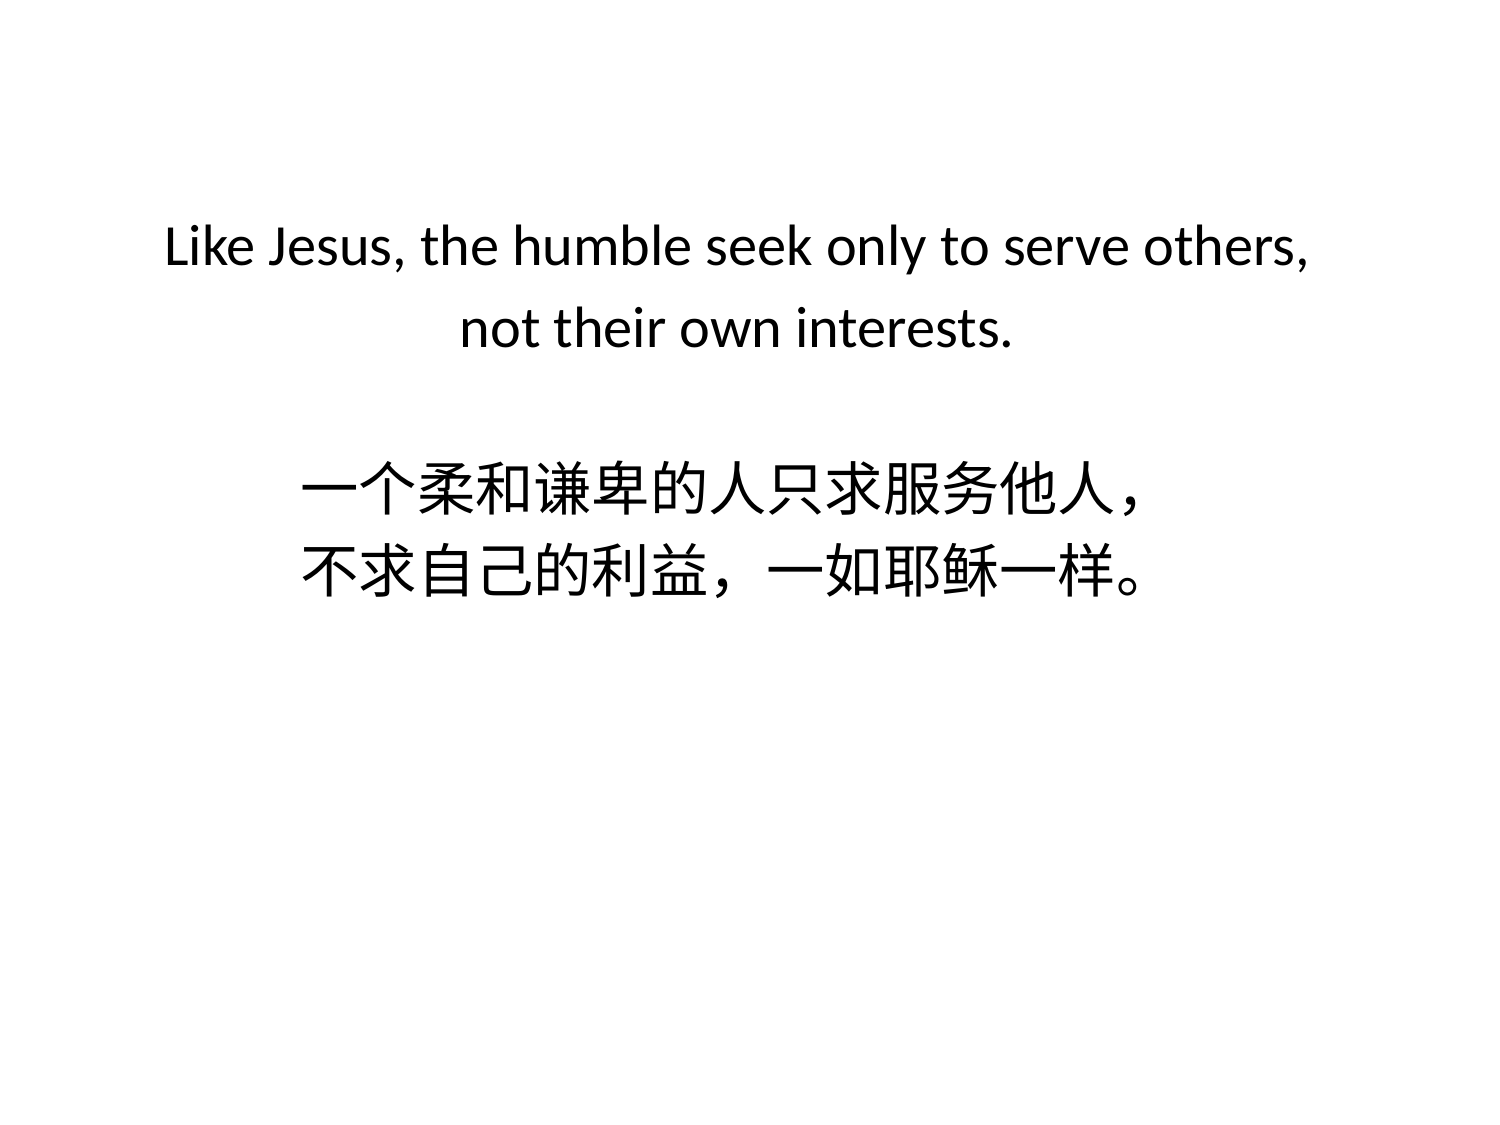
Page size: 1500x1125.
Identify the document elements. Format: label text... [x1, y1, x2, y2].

list Like Jesus, the humble seek only to serve others, not their own interests. 一个柔和谦卑的人只求服务他人， 不求自己的利益，一如耶稣一样。 [62, 199, 1413, 688]
